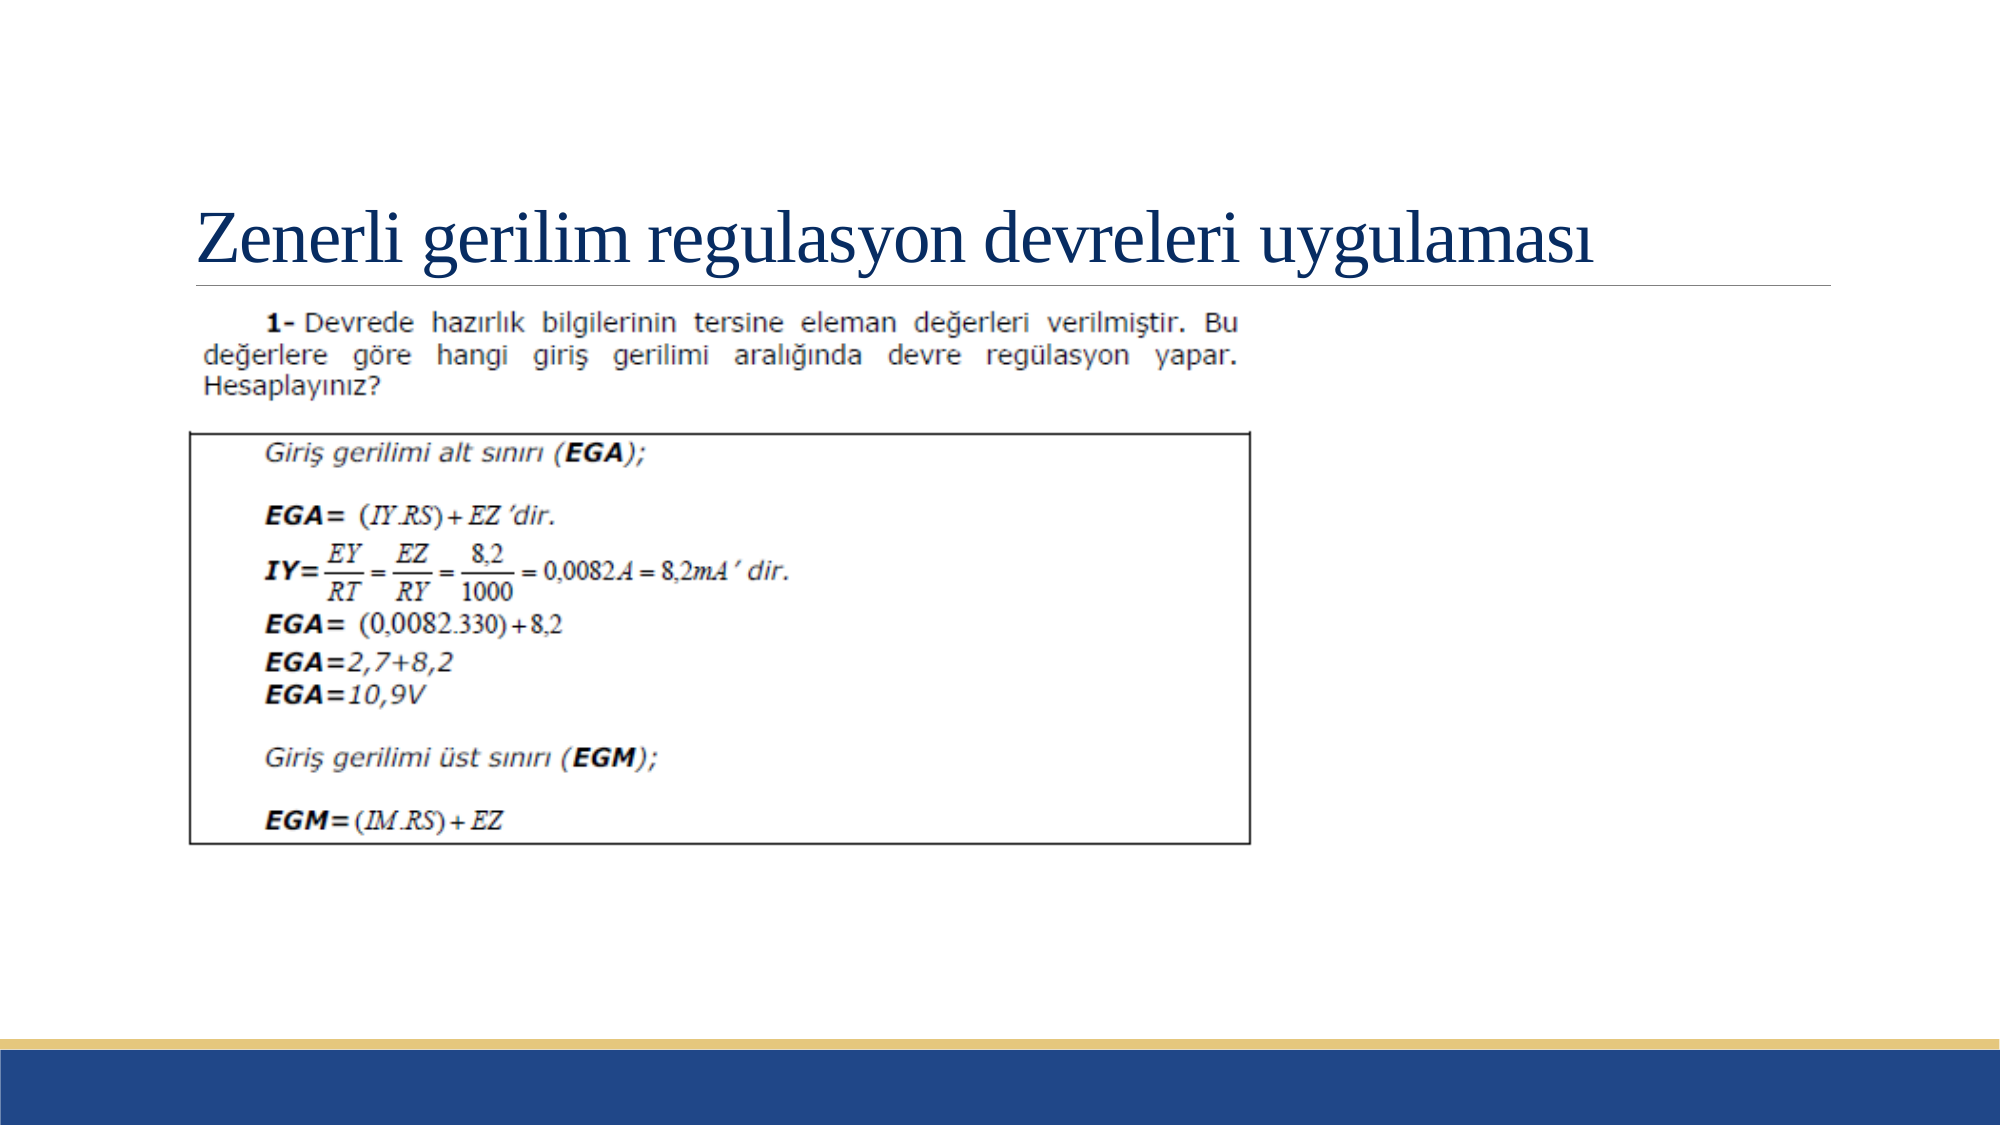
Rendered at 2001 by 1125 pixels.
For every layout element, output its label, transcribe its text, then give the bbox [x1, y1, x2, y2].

title Zenerli gerilim regulasyon devreleri uygulaması [180, 21, 1838, 285]
picture [179, 302, 1259, 852]
